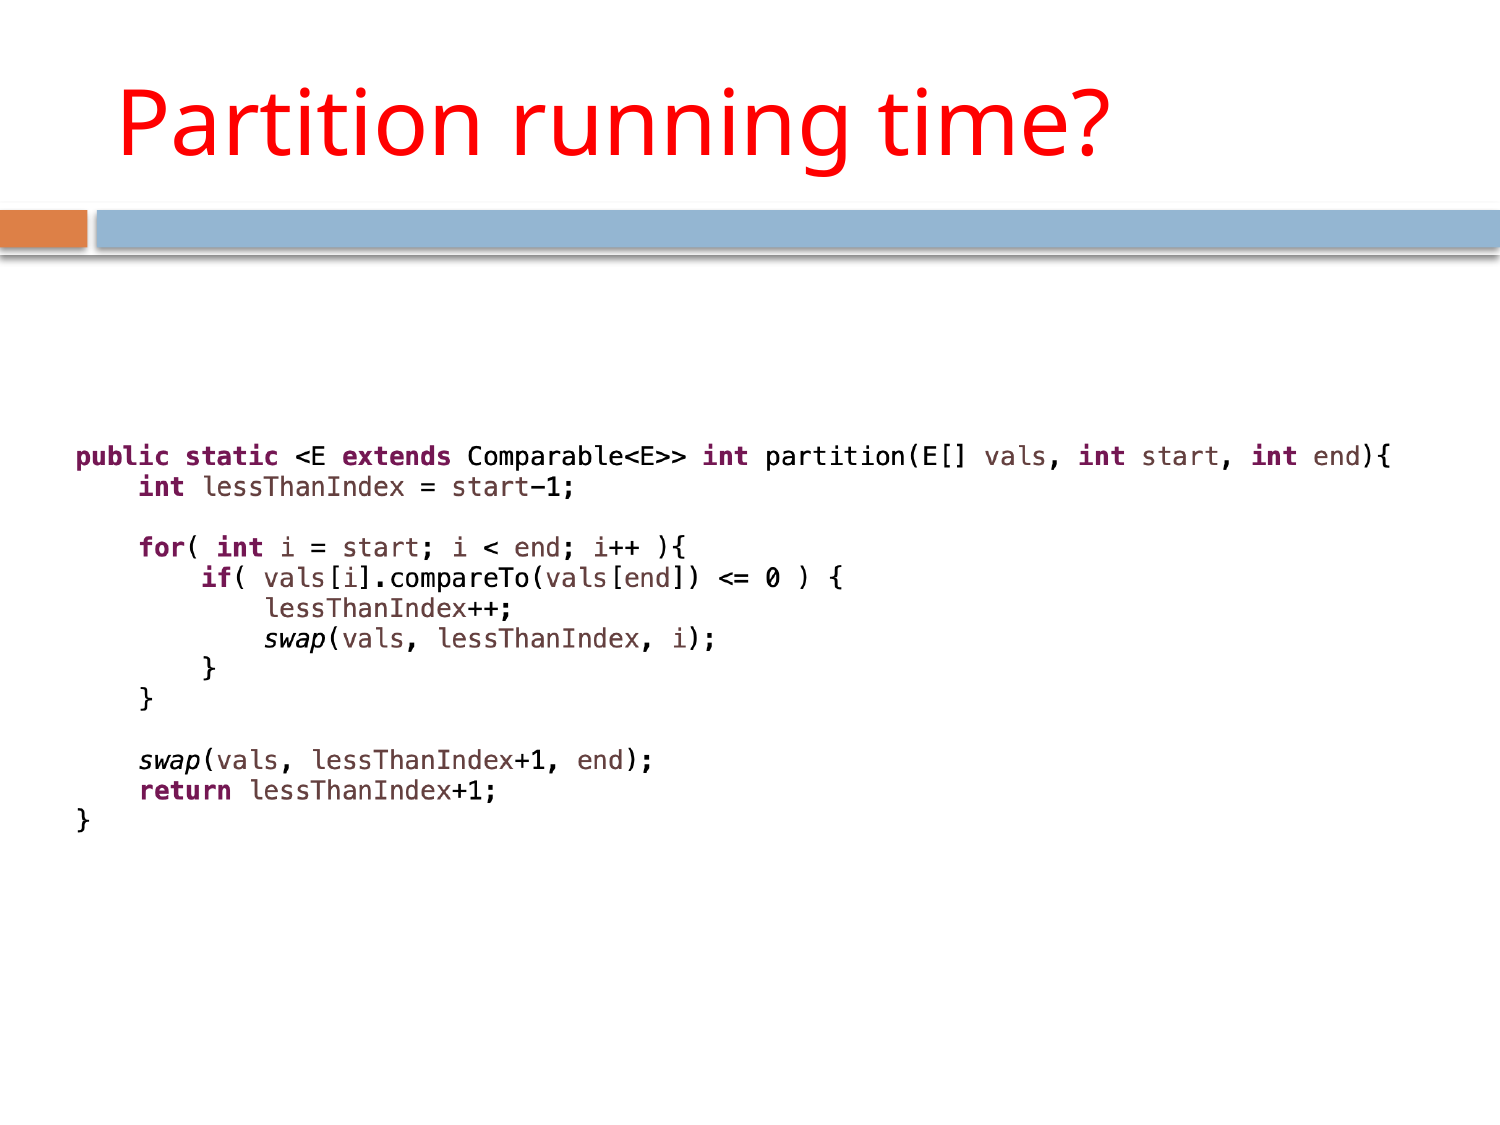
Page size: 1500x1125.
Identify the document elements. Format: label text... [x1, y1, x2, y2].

title Partition running time? [100, 37, 1438, 200]
picture [59, 422, 1414, 844]
